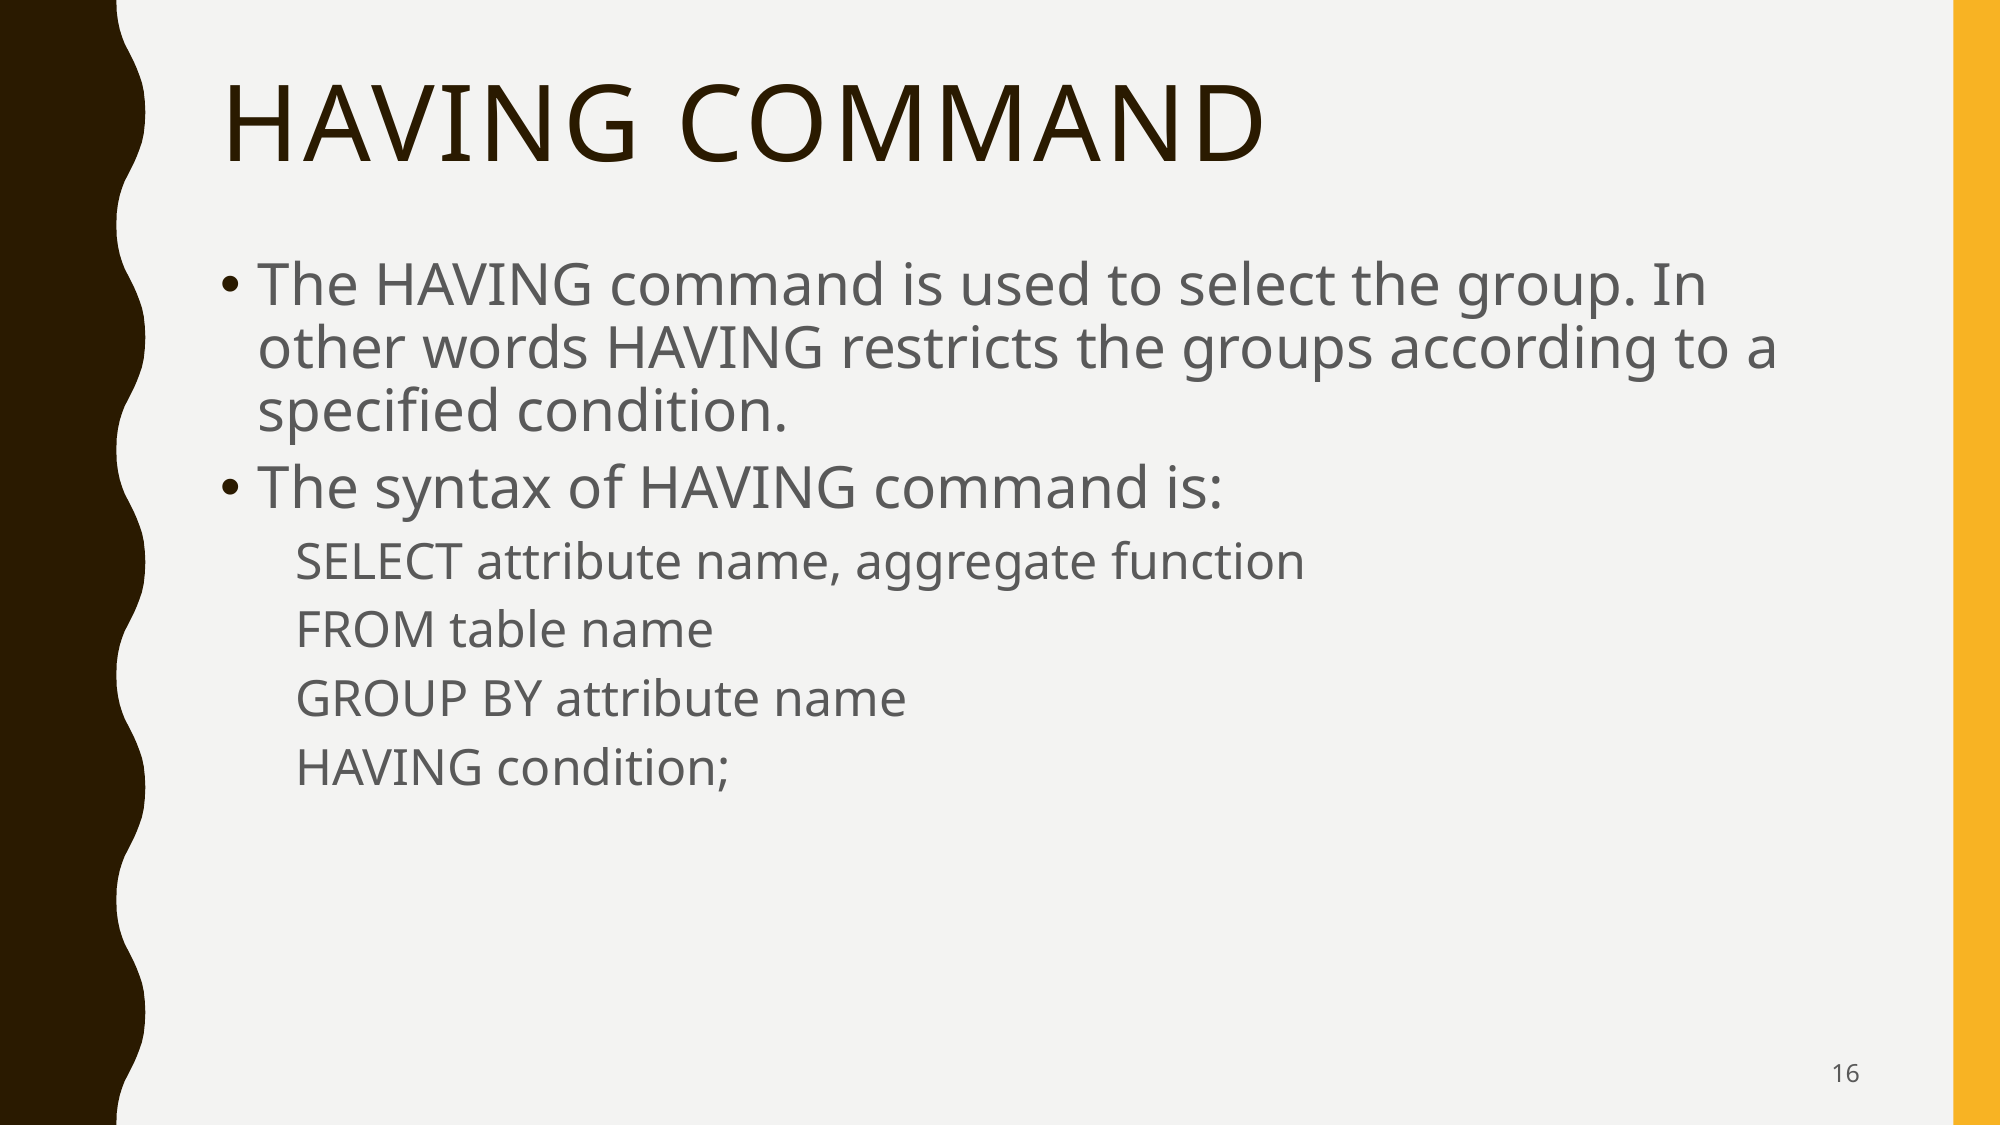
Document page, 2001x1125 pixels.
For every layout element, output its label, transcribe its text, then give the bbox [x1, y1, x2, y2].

list The HAVING command is used to select the group. In other words HAVING restricts the groups according to a specified condition. The syntax of HAVING command is: SELECT attribute name, aggregate function FROM table name GROUP BY attribute name HAVING condition; [205, 248, 1875, 838]
slide_number 16 [1412, 1045, 1875, 1103]
title Having Command [205, 62, 1875, 248]
